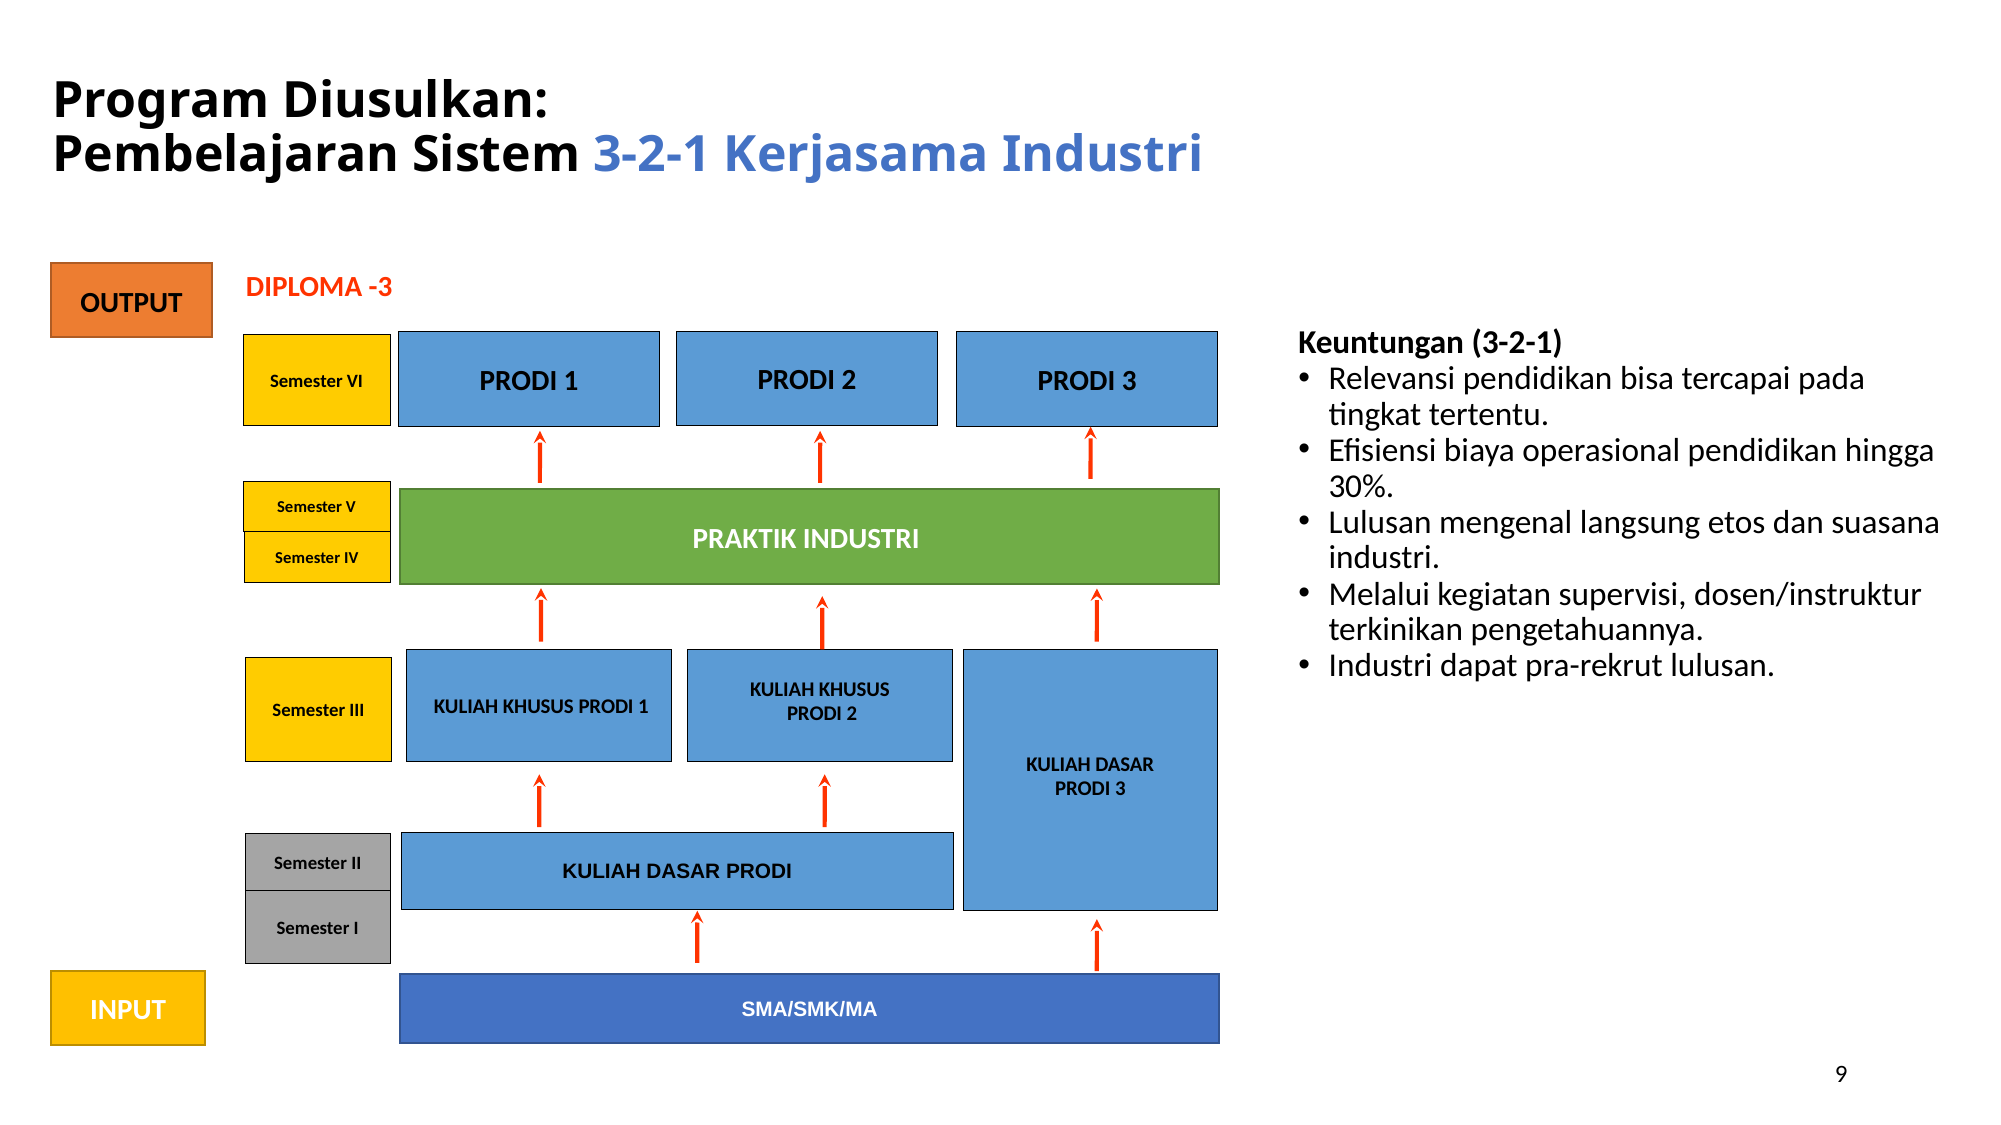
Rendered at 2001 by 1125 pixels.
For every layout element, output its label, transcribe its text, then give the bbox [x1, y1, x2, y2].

list Keuntungan (3-2-1) Relevansi pendidikan bisa tercapai pada tingkat tertentu. Efisiensi biaya operasional pendidikan hingga 30%. Lulusan mengenal langsung etos dan suasana industri. Melalui kegiatan supervisi, dosen/instruktur terkinikan pengetahuannya. Industri dapat pra-rekrut lulusan. [1283, 317, 1961, 946]
title Program Diusulkan: Pembelajaran Sistem 3-2-1 Kerjasama Industri [37, 34, 1599, 222]
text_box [51, 263, 1220, 1045]
slide_number 9 [1412, 1042, 1863, 1103]
